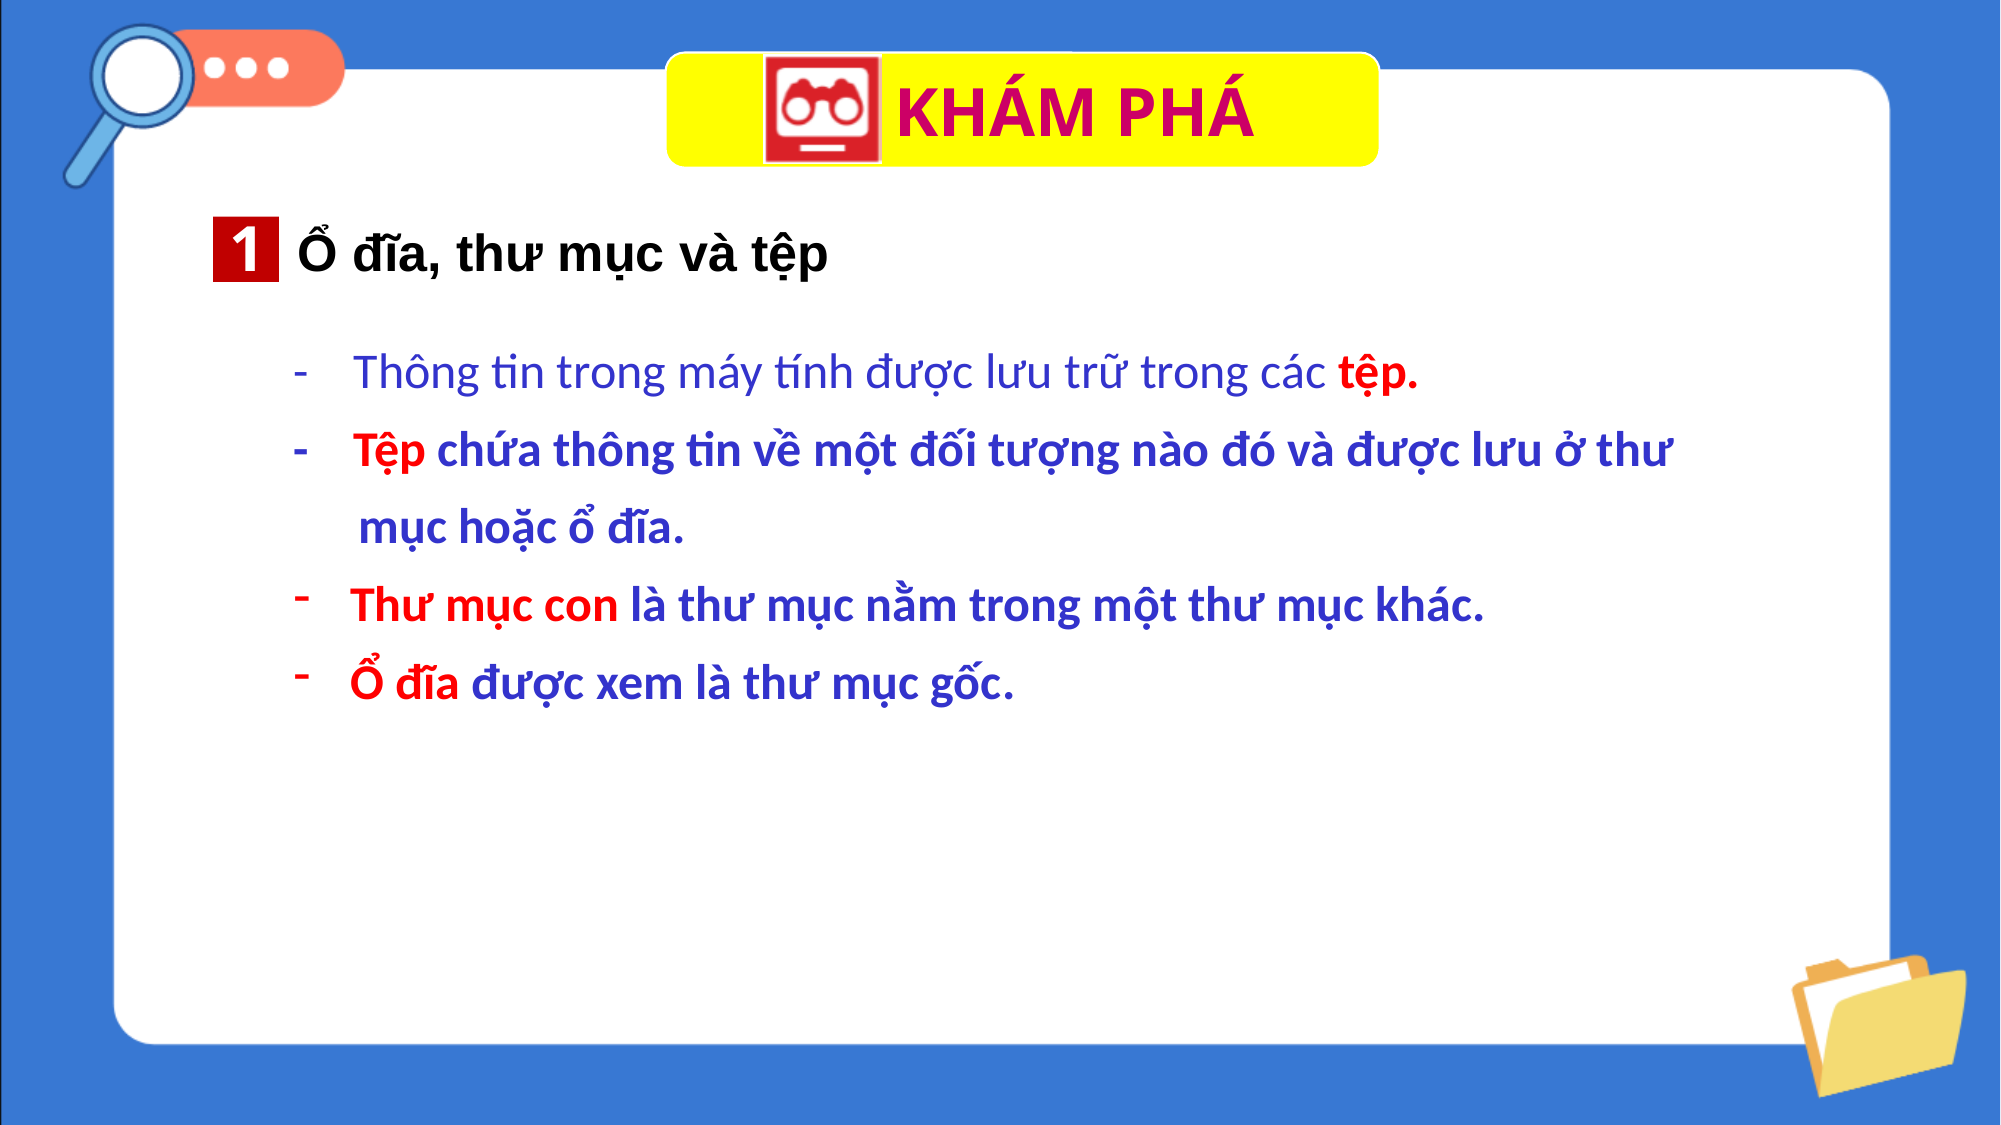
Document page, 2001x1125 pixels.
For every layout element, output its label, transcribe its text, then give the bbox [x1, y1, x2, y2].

text_box - Thông tin trong máy tính được lưu trữ trong các tệp. - Tệp chứa thông tin về một đối tượng nào đó và được lưu ở thư mục hoặc ổ đĩa. Thư mục con là thư mục nằm trong một thư mục khác. Ổ đĩa được xem là thư mục gốc. [278, 312, 1715, 718]
picture [0, 0, 2001, 1125]
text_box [212, 201, 849, 293]
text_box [665, 52, 1380, 168]
